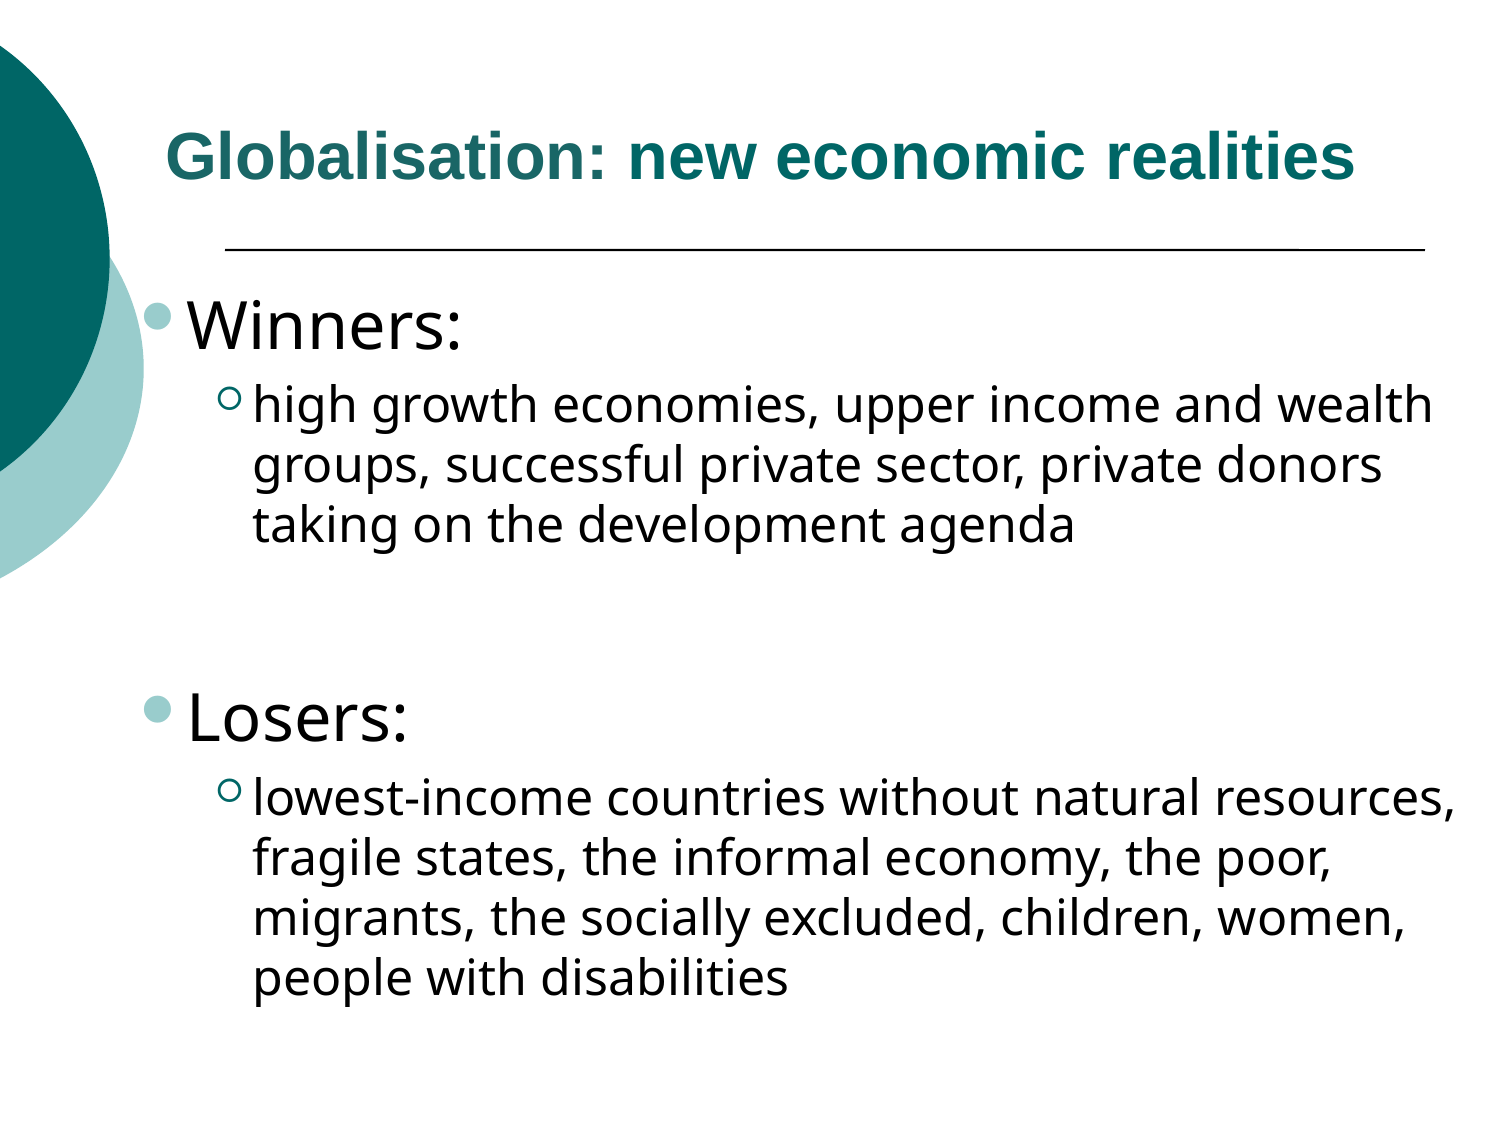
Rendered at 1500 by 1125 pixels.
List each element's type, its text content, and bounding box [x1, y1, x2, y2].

title Globalisation: new economic realities [149, 0, 1500, 274]
list Winners: high growth economies, upper income and wealth groups, successful private sector, private donors taking on the development agenda Losers: lowest-income countries without natural resources, fragile states, the informal economy, the poor, migrants, the socially excluded, children, women, people with disabilities [49, 274, 1500, 1125]
